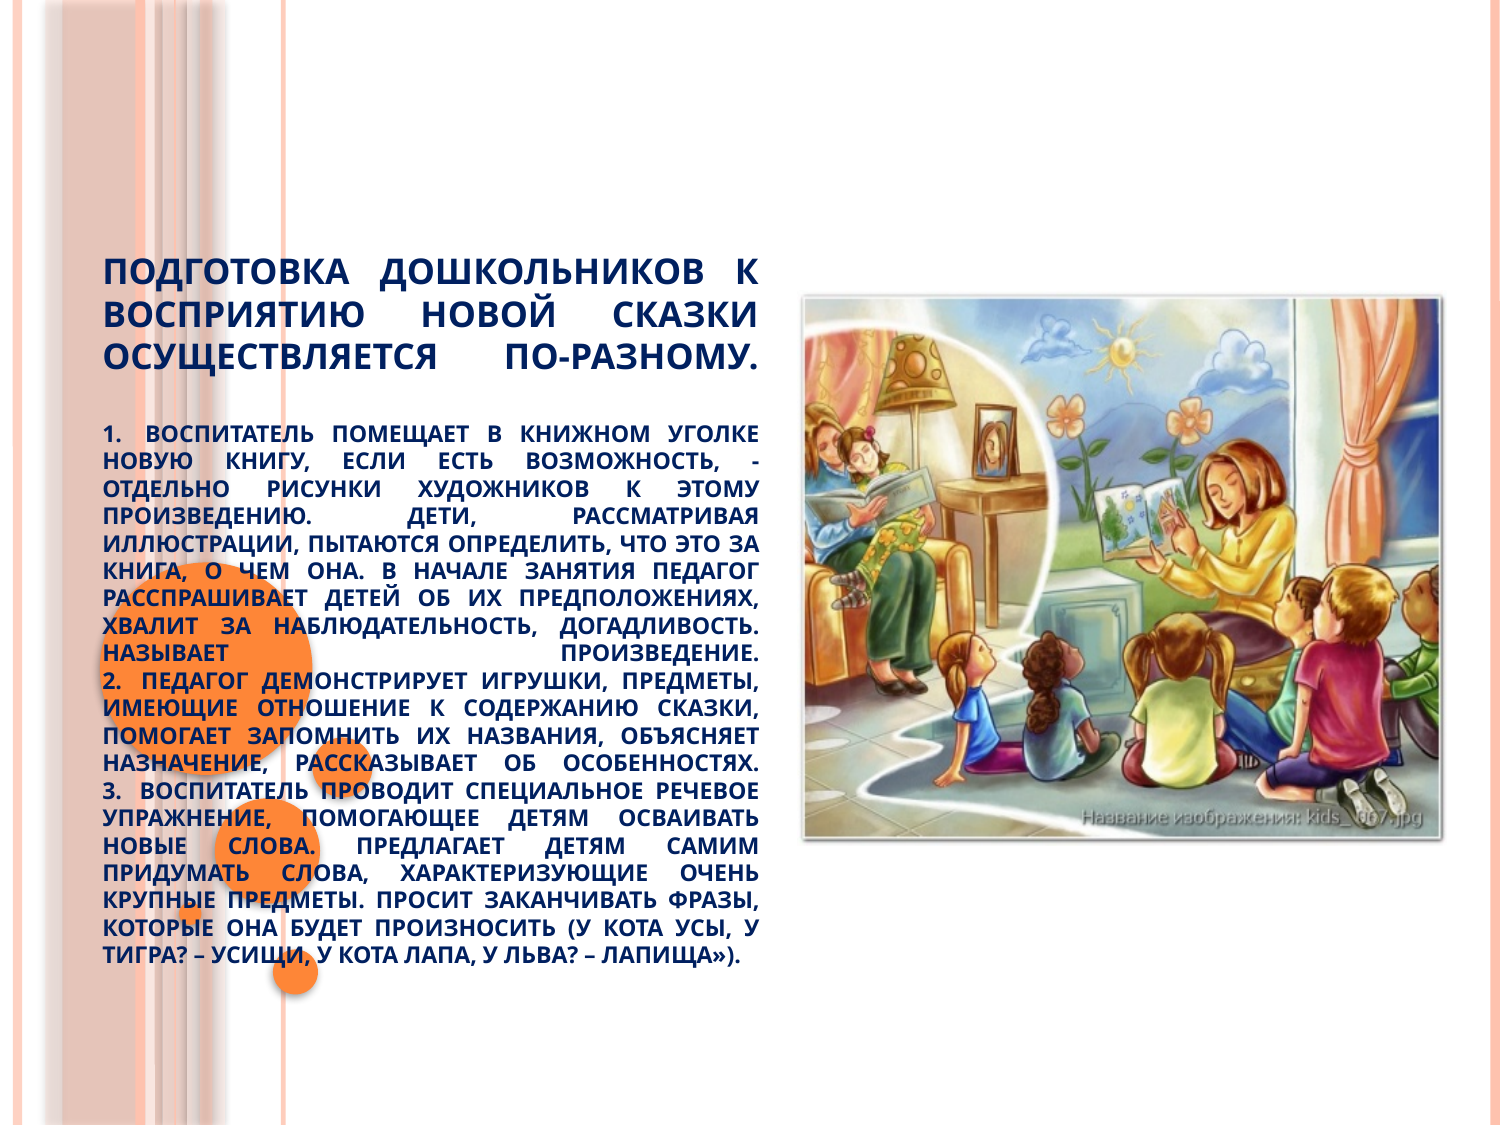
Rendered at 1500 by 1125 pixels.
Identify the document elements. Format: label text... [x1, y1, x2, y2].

picture [796, 290, 1448, 847]
title Подготовка дошкольников к восприятию новой сказки осуществляется по-разному. 1. Воспитатель помещает в книжном уголке новую книгу, если есть возможность, - отдельно рисунки художников к этому произведению. Дети, рассматривая иллюстрации, пытаются определить, что это за книга, о чем она. В начале занятия педагог расспрашивает детей об их предположениях, хвалит за наблюдательность, догадливость. Называет произведение. 2. Педагог демонстрирует игрушки, предметы, имеющие отношение к содержанию сказки, помогает запомнить их названия, объясняет назначение, рассказывает об особенностях. 3. Воспитатель проводит специальное речевое упражнение, помогающее детям осваивать новые слова. Предлагает детям самим придумать слова, характеризующие очень крупные предметы. Просит заканчивать фразы, которые она будет произносить (У кота усы, у тигра? – усищи, у кота лапа, у льва? – лапища»). [87, 224, 774, 976]
